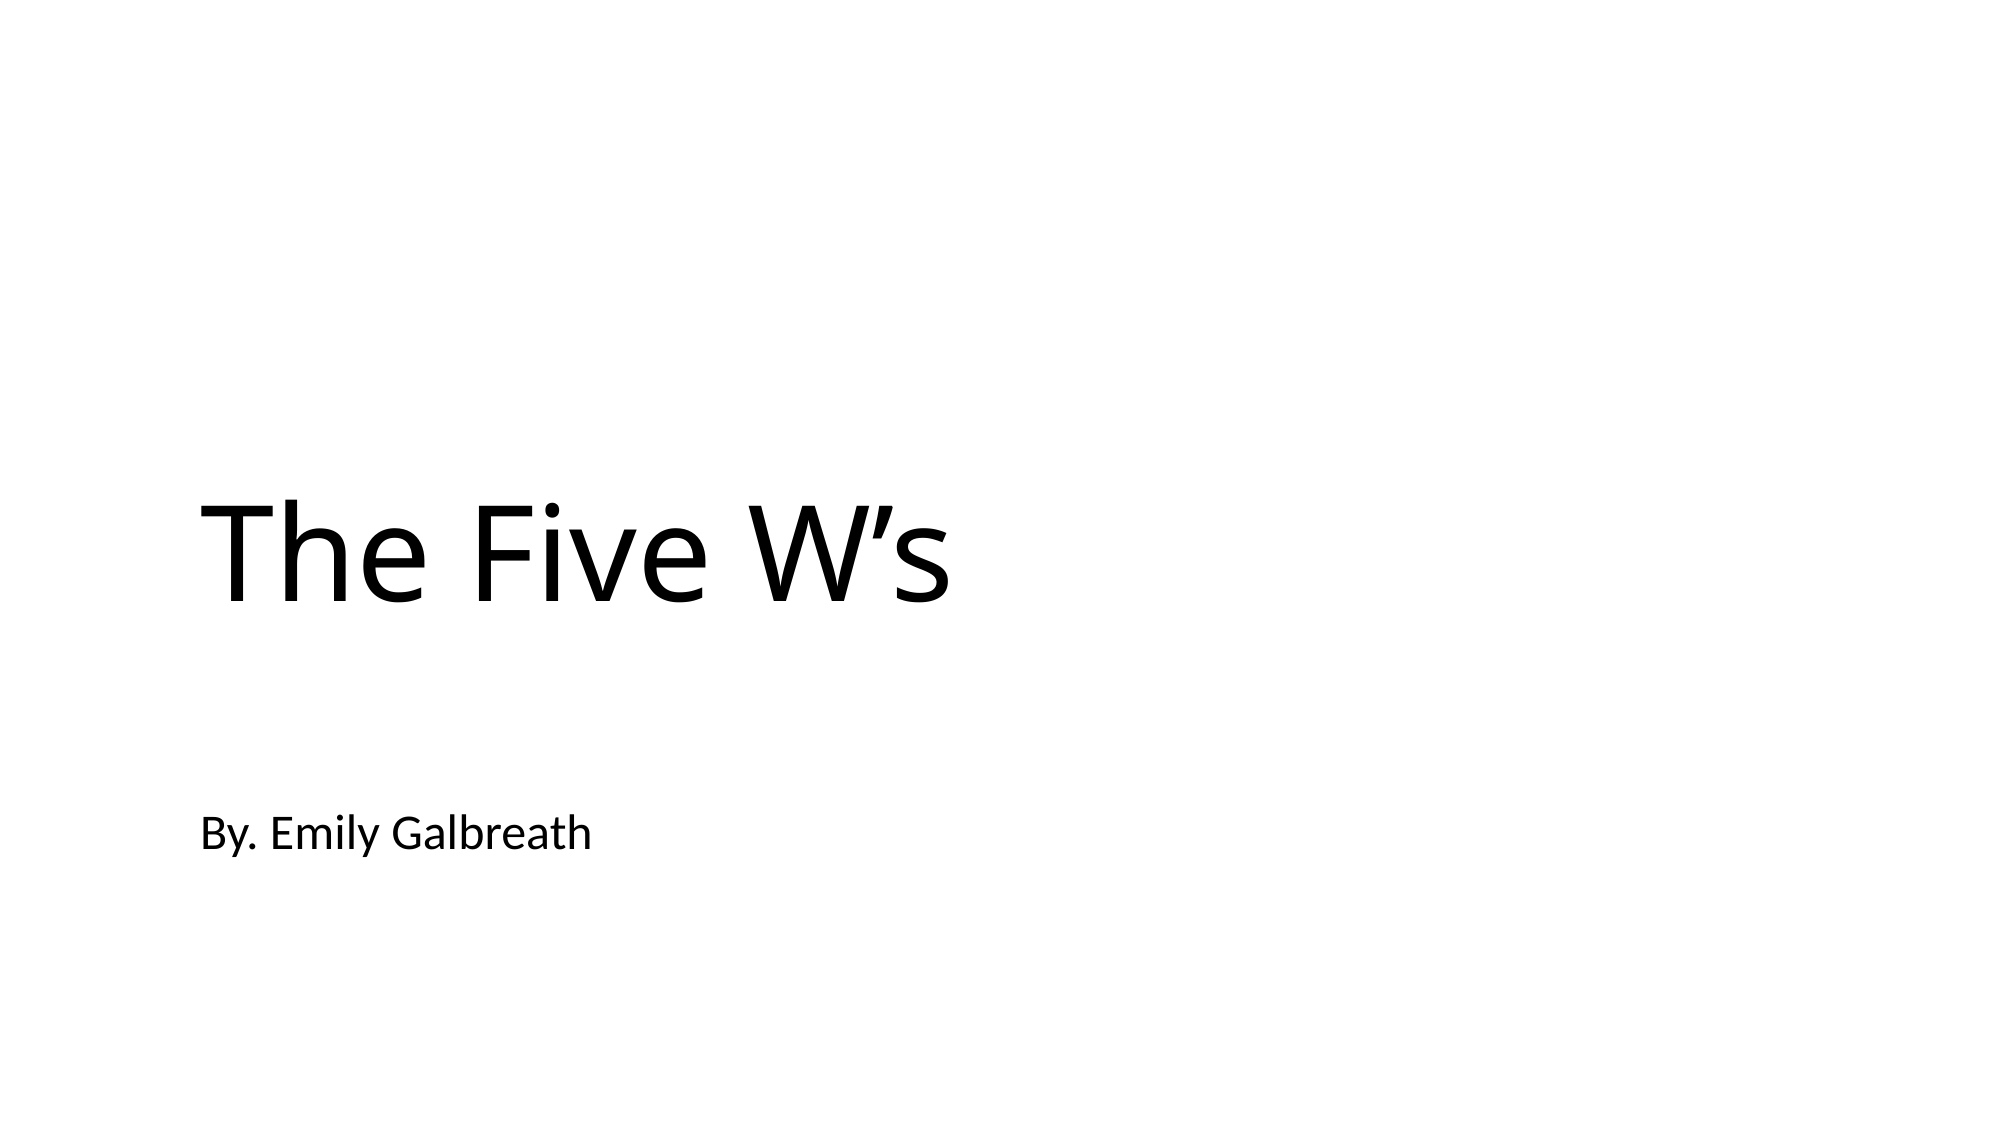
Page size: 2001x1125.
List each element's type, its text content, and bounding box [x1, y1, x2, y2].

title The Five W’s [180, 352, 1111, 763]
subtitle By. Emily Galbreath [180, 786, 1111, 939]
